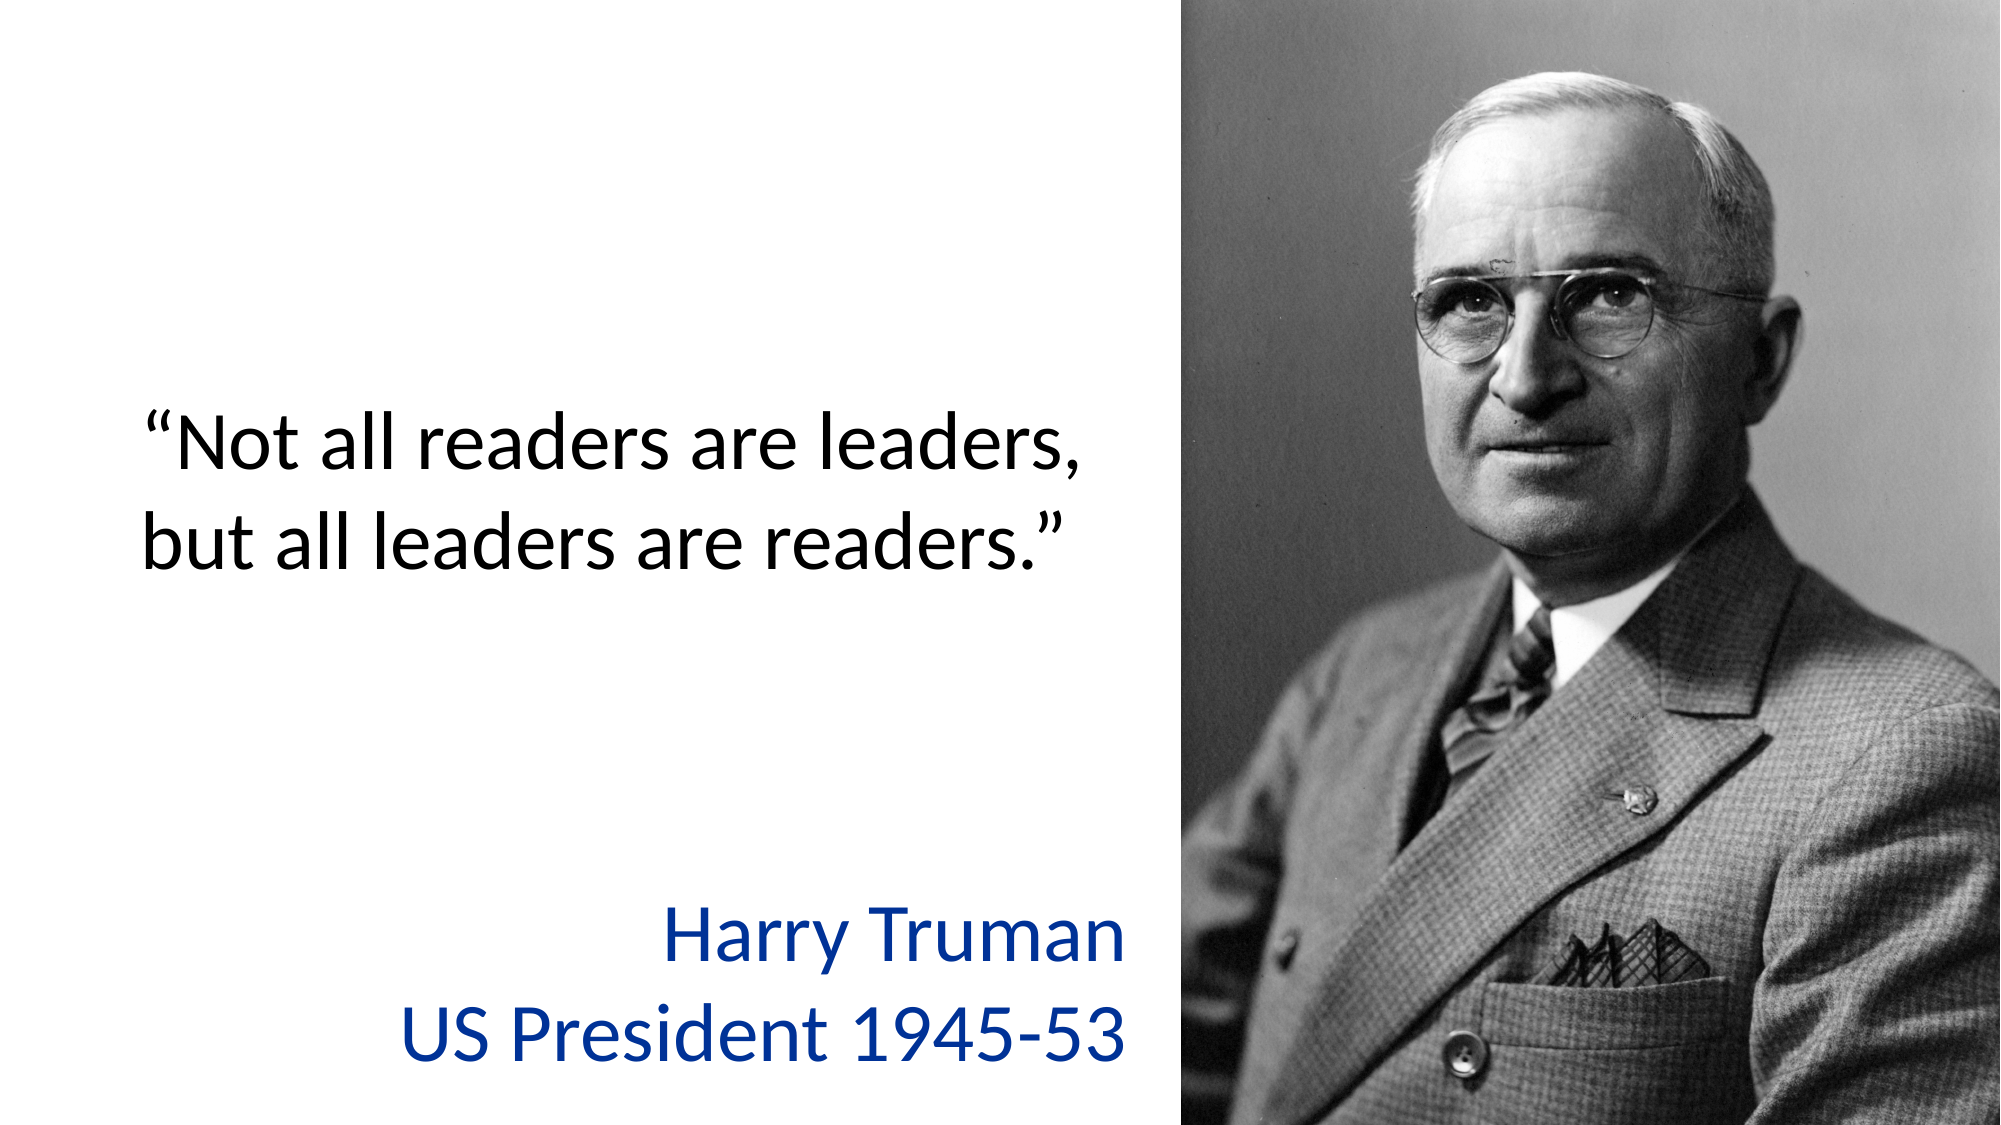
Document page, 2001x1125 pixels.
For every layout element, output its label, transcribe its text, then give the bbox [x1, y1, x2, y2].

text_box “Not all readers are leaders, but all leaders are readers.” [125, 379, 1162, 594]
text_box Harry Truman US President 1945-53 [106, 870, 1143, 1086]
picture [1181, 0, 2000, 1125]
